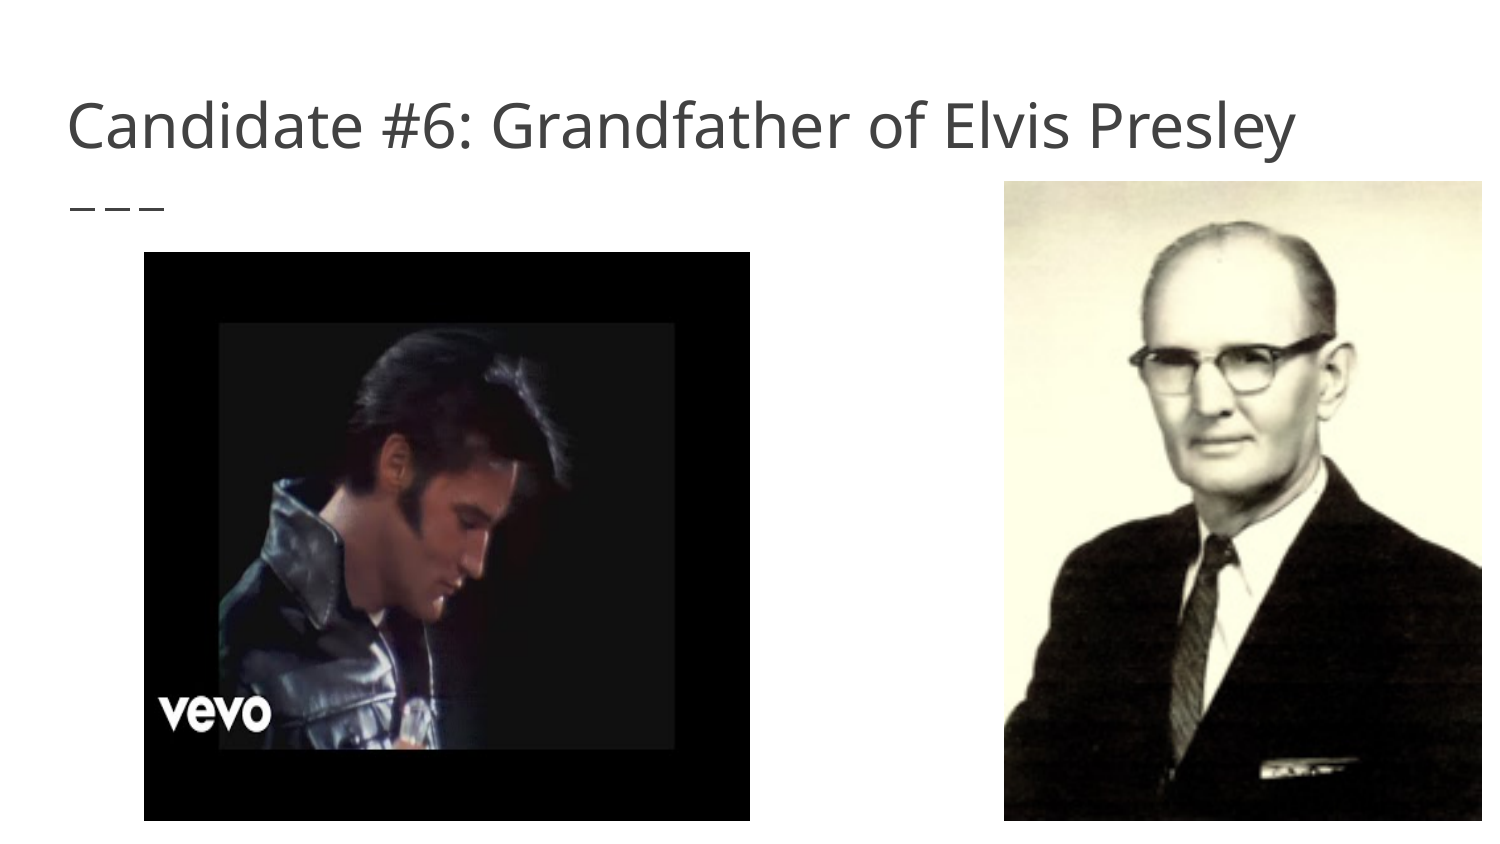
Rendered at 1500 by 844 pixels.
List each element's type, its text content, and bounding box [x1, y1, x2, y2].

picture [144, 251, 751, 821]
title Candidate #6: Grandfather of Elvis Presley [51, 61, 1449, 182]
picture [1004, 181, 1482, 821]
